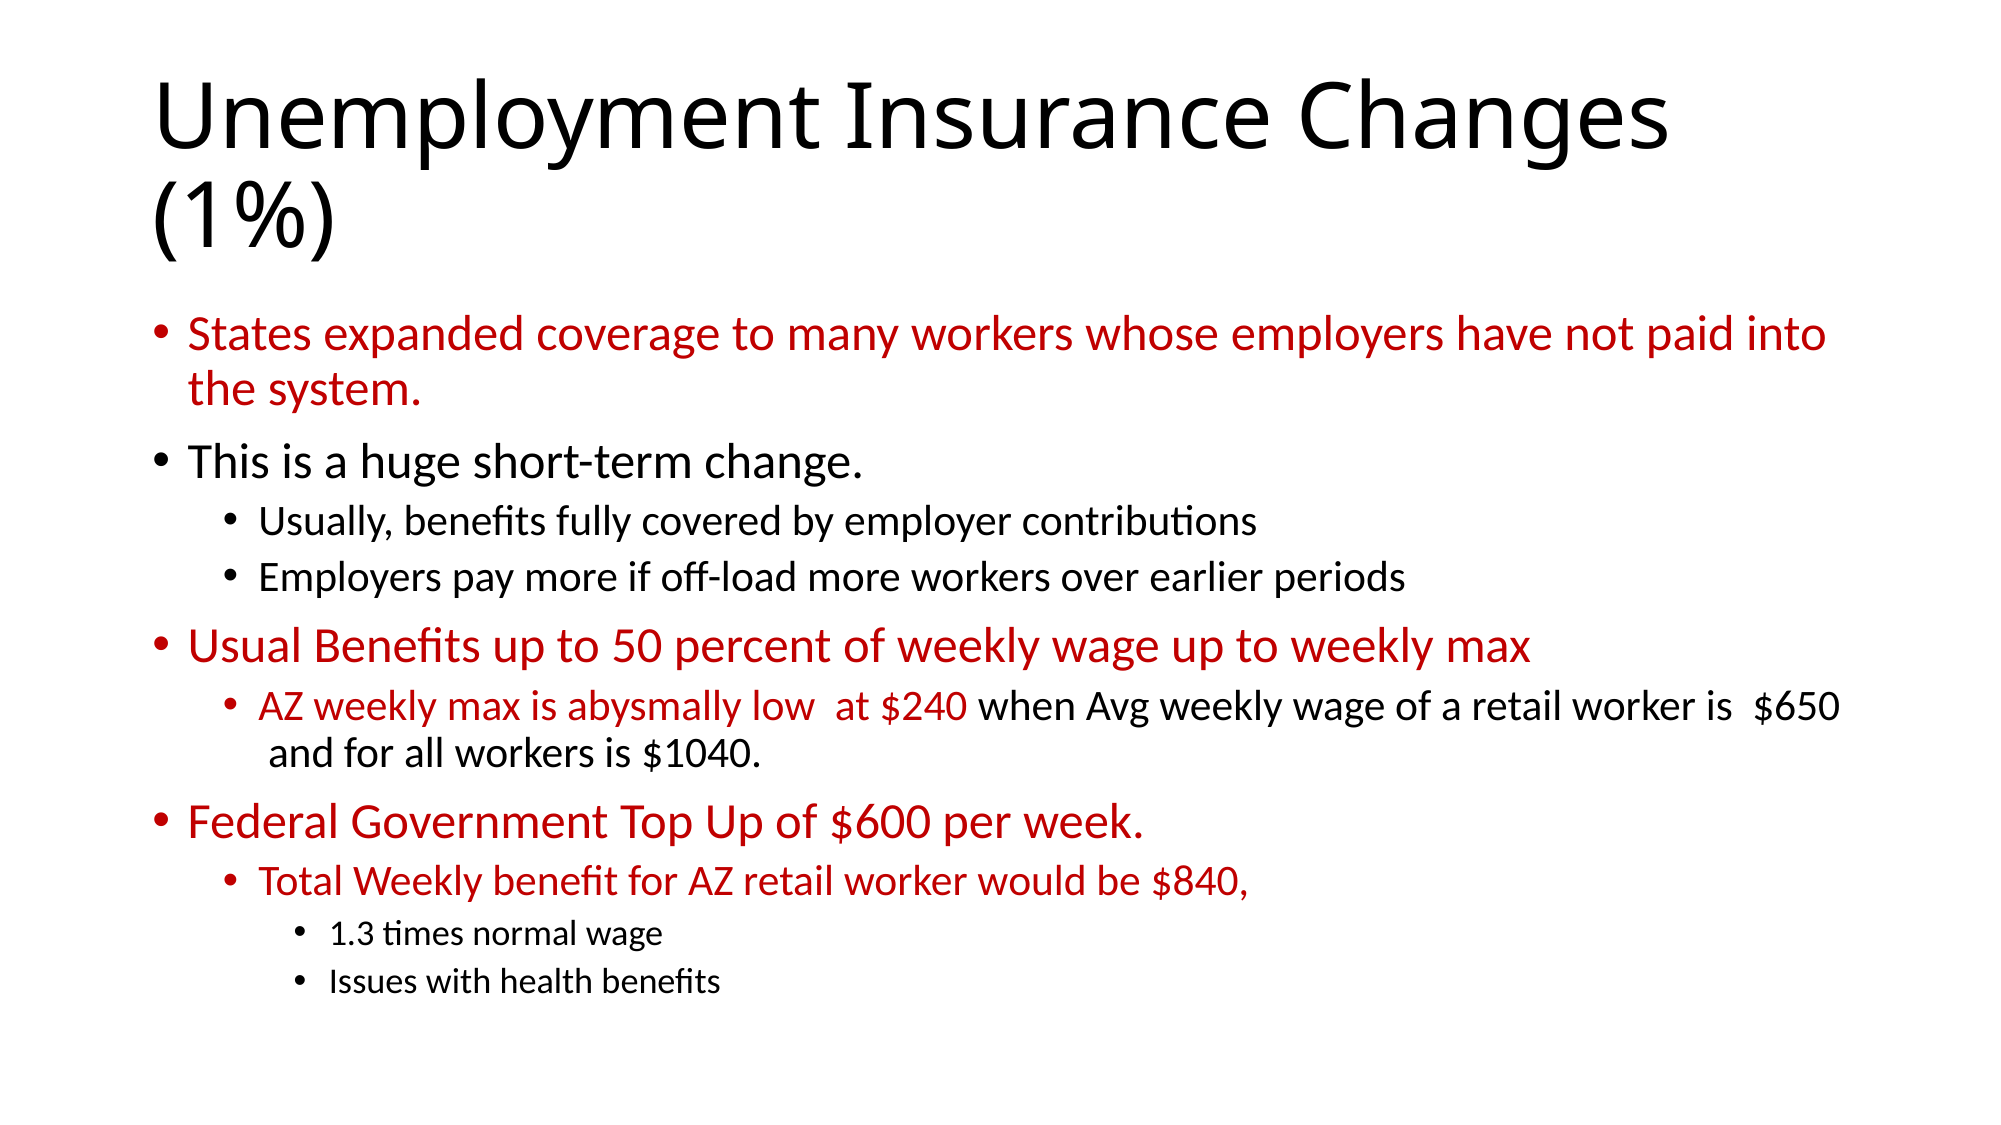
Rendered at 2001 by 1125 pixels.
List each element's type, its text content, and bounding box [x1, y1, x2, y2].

title Unemployment Insurance Changes (1%) [137, 59, 1863, 278]
list States expanded coverage to many workers whose employers have not paid into the system. This is a huge short-term change. Usually, benefits fully covered by employer contributions Employers pay more if off-load more workers over earlier periods Usual Benefits up to 50 percent of weekly wage up to weekly max AZ weekly max is abysmally low at $240 when Avg weekly wage of a retail worker is $650 and for all workers is $1040. Federal Government Top Up of $600 per week. Total Weekly benefit for AZ retail worker would be $840, 1.3 times normal wage Issues with health benefits [137, 299, 1863, 1014]
